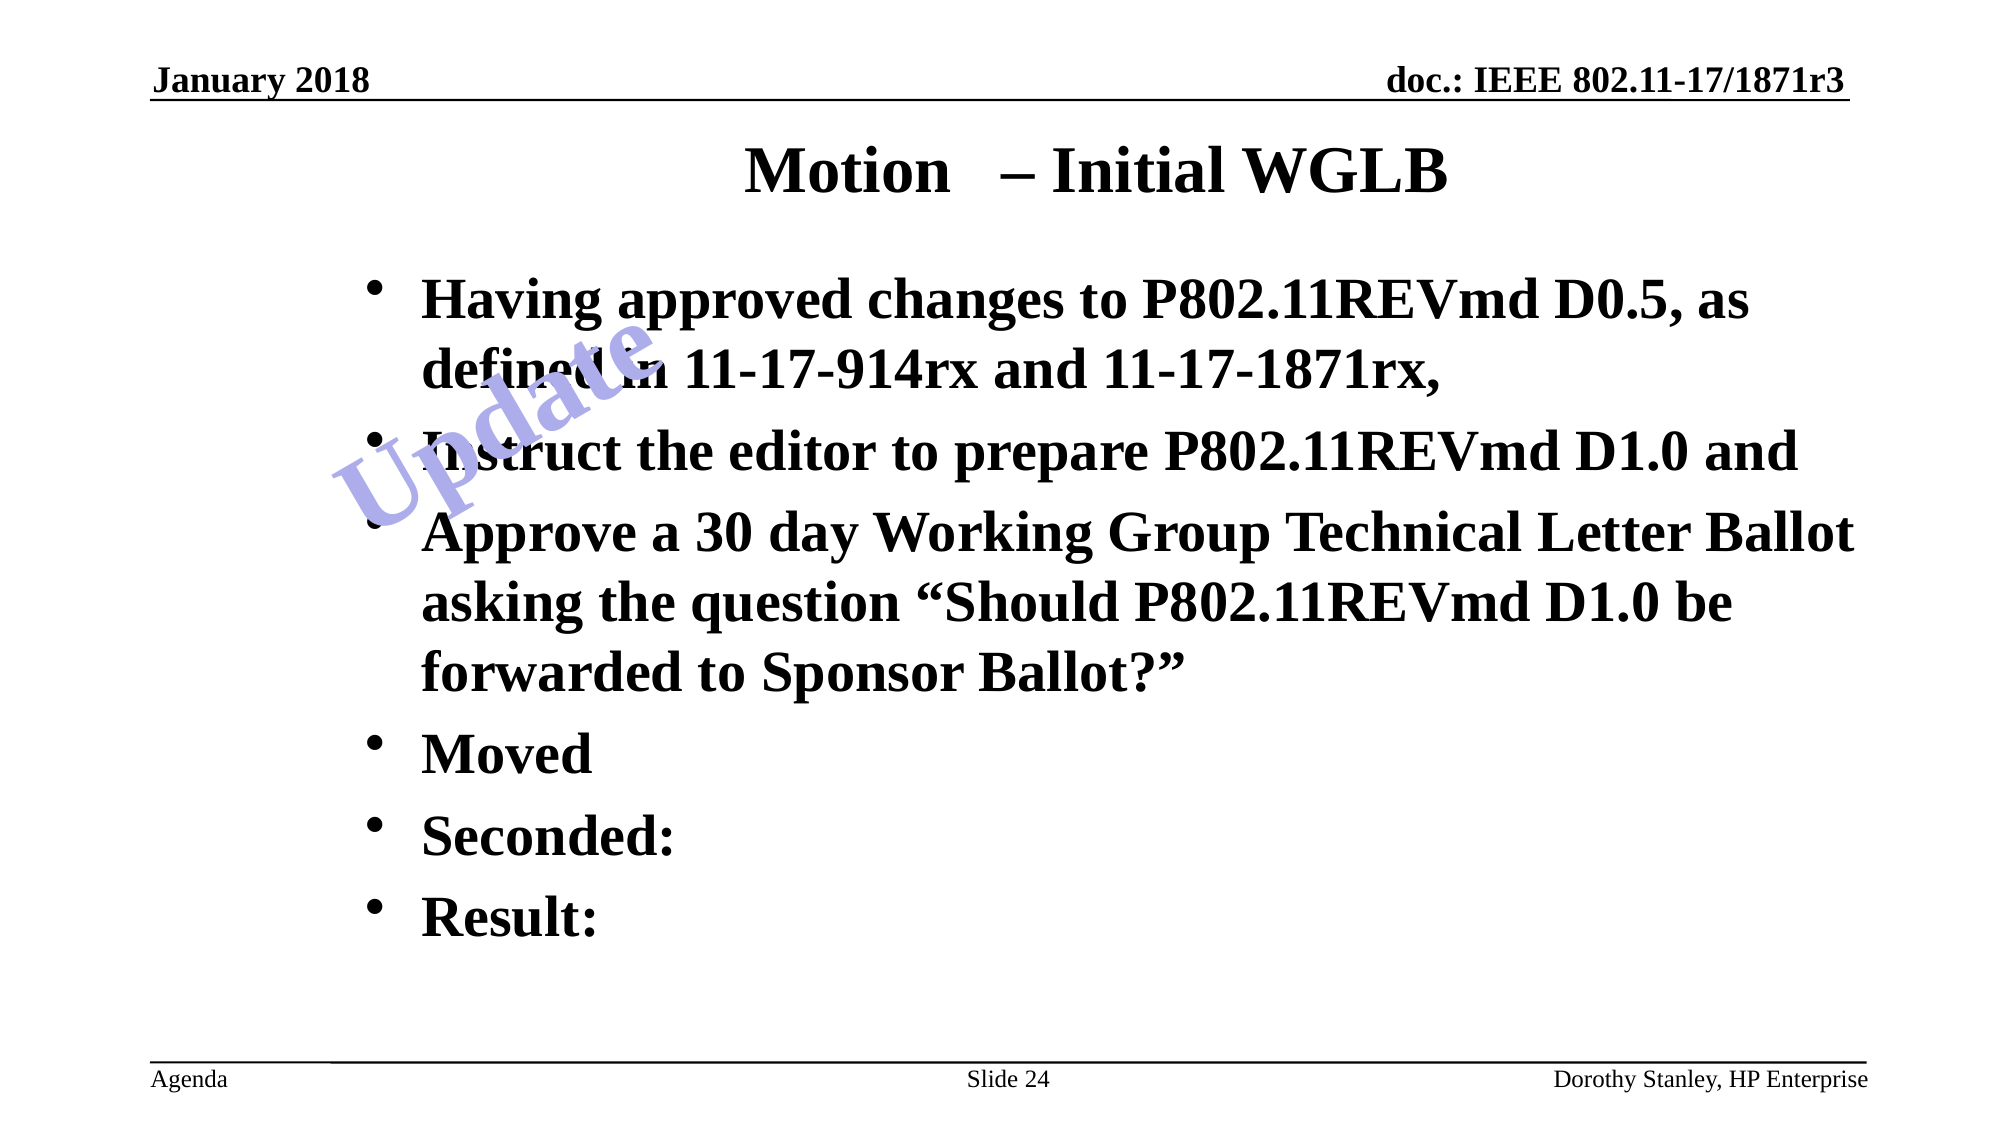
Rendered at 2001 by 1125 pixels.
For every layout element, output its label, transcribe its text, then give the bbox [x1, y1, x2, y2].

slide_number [152, 54, 567, 100]
slide_number Slide 24 [964, 1062, 1053, 1093]
text_box Update [292, 253, 697, 575]
footer Dorothy Stanley, HP Enterprise [1549, 1062, 1869, 1093]
text_box Having approved changes to P802.11REVmd D0.5, as defined in 11-17-914rx and 11-17-1871rx, Instruct the editor to prepare P802.11REVmd D1.0 and Approve a 30 day Working Group Technical Letter Ballot asking the question “Should P802.11REVmd D1.0 be forwarded to Sponsor Ballot?” Moved Seconded: Result: [350, 252, 1903, 1025]
text_box Motion – Initial WGLB [359, 77, 1835, 252]
